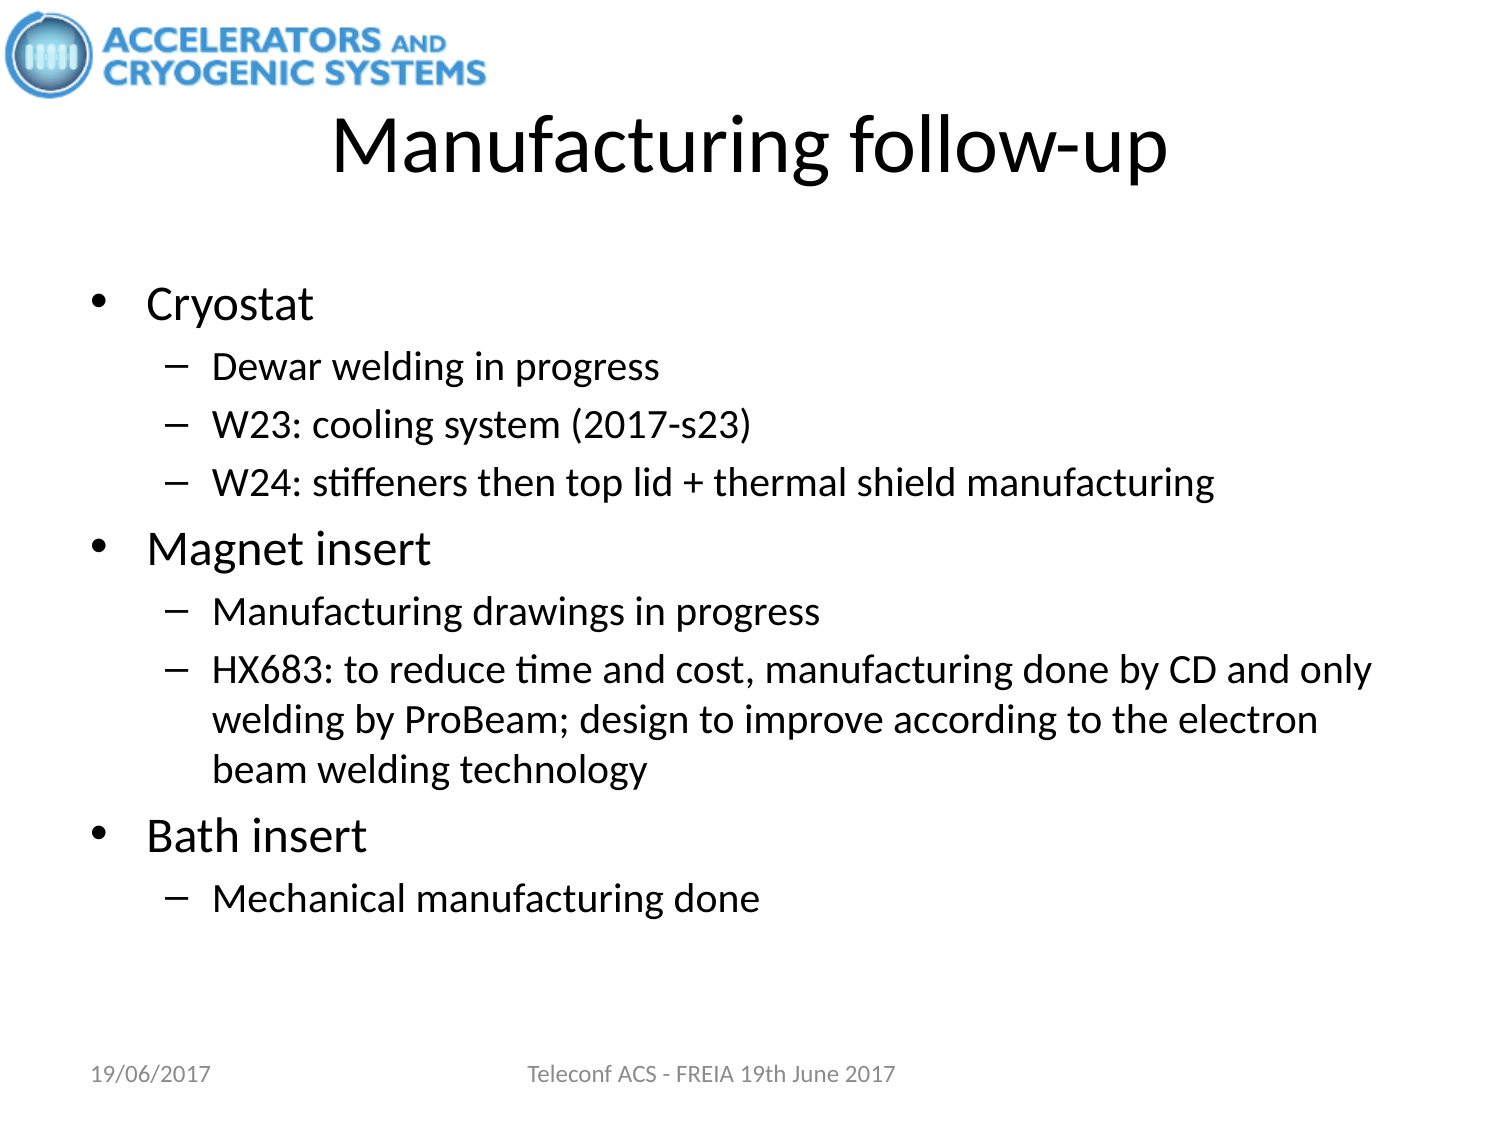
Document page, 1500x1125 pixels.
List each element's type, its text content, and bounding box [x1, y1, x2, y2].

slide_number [75, 1042, 425, 1103]
title Manufacturing follow-up [75, 45, 1425, 233]
footer Teleconf ACS - FREIA 19th June 2017 [512, 1042, 988, 1103]
picture [1, 3, 492, 103]
list Cryostat Dewar welding in progress W23: cooling system (2017-s23) W24: stiffeners then top lid + thermal shield manufacturing Magnet insert Manufacturing drawings in progress HX683: to reduce time and cost, manufacturing done by CD and only welding by ProBeam; design to improve according to the electron beam welding technology Bath insert Mechanical manufacturing done [75, 262, 1425, 1005]
